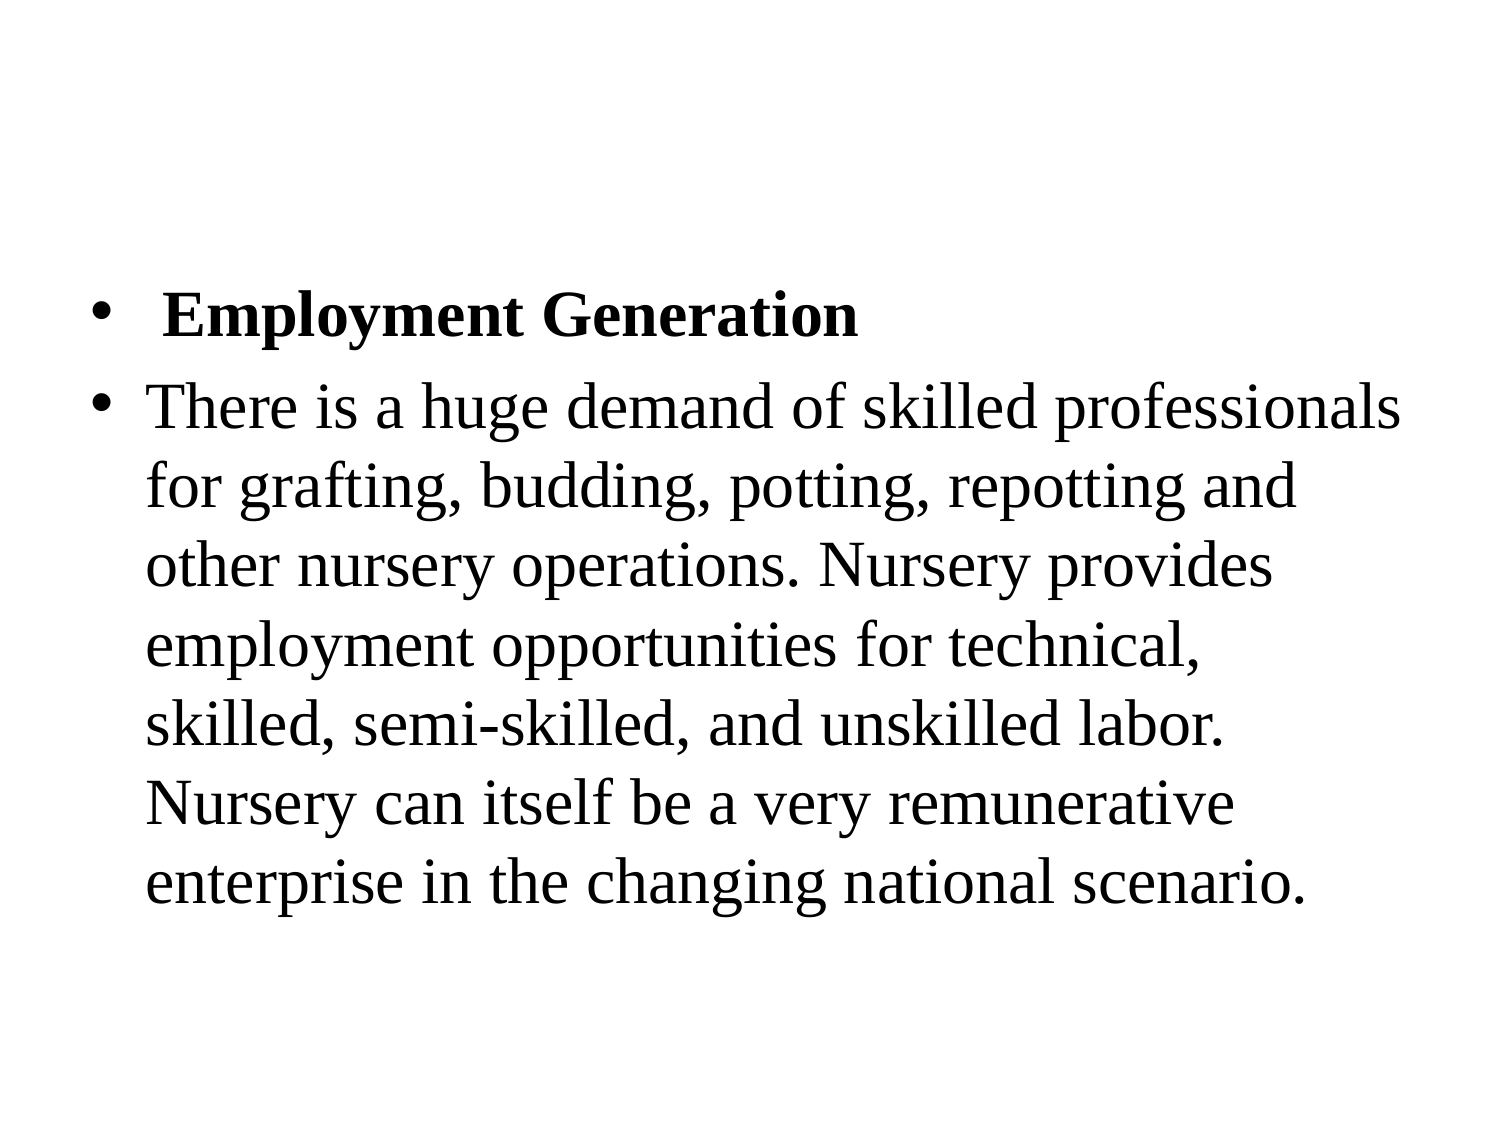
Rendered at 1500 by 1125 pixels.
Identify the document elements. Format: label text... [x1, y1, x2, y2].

list Employment Generation There is a huge demand of skilled professionals for grafting, budding, potting, repotting and other nursery operations. Nursery provides employment opportunities for technical, skilled, semi-skilled, and unskilled labor. Nursery can itself be a very remunerative enterprise in the changing national scenario. [75, 262, 1425, 1005]
